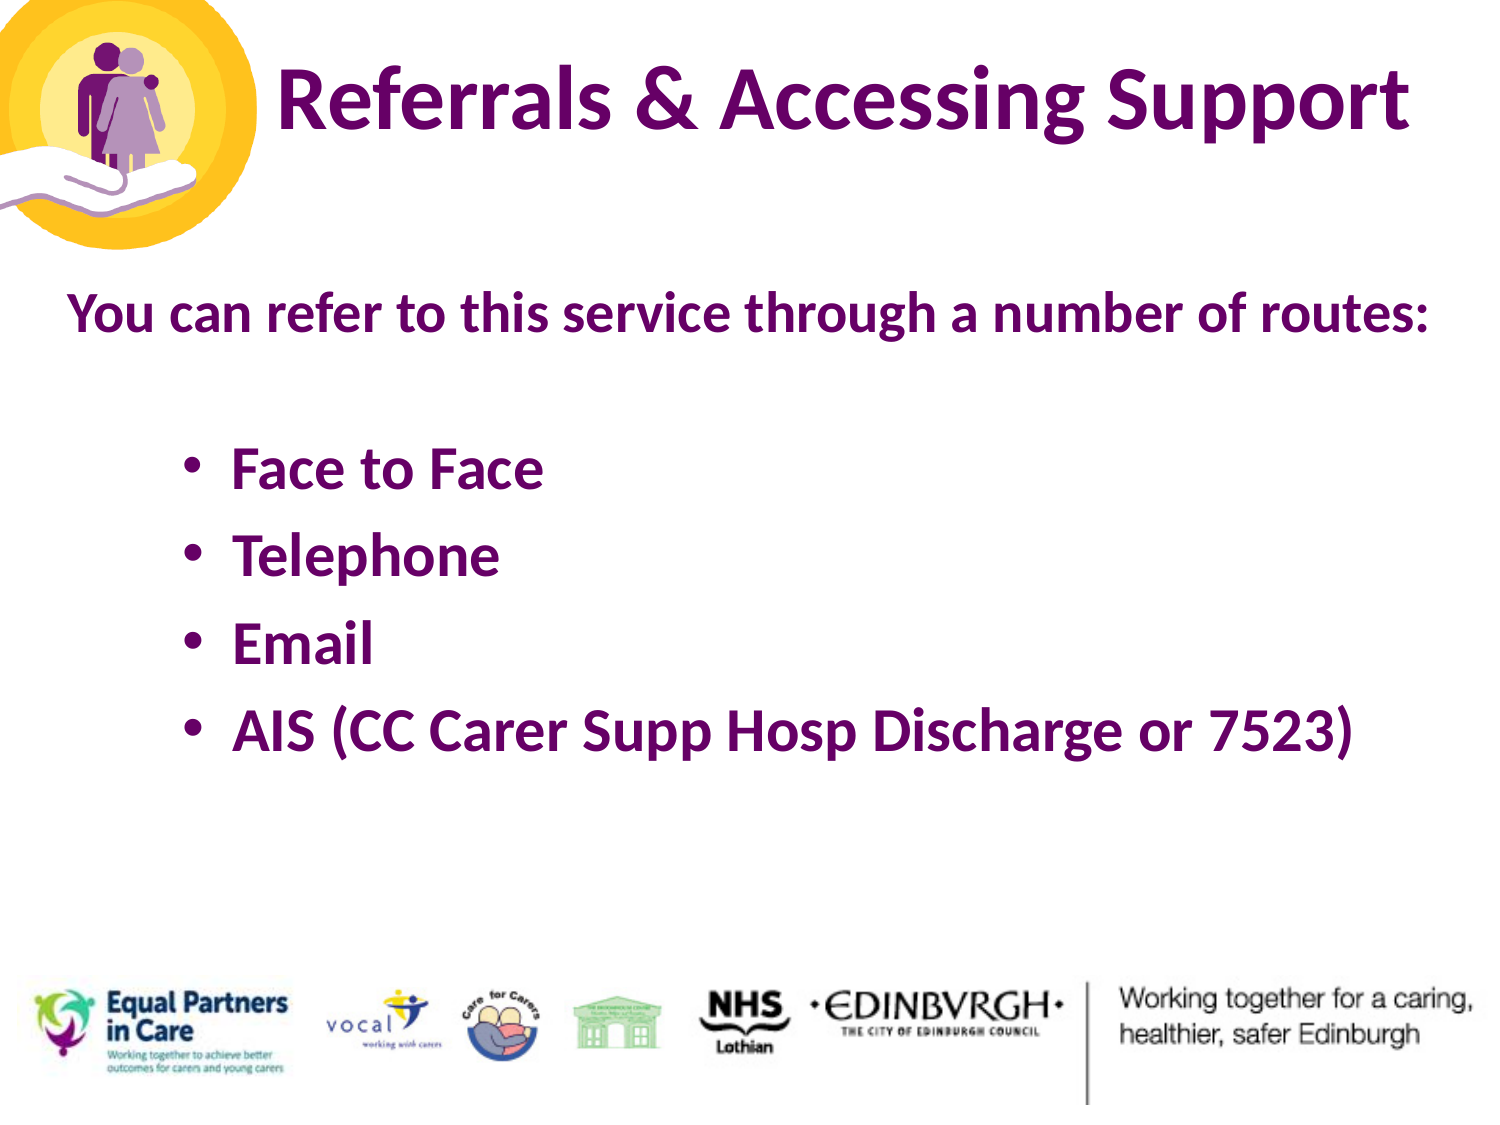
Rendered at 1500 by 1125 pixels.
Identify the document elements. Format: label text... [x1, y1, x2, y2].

text_box Referrals & Accessing Support [266, 30, 1435, 156]
picture [17, 975, 1500, 1105]
picture [0, 0, 262, 260]
text_box You can refer to this service through a number of routes: Face to Face Telephone Email AIS (CC Carer Supp Hosp Discharge or 7523) [53, 267, 1459, 772]
